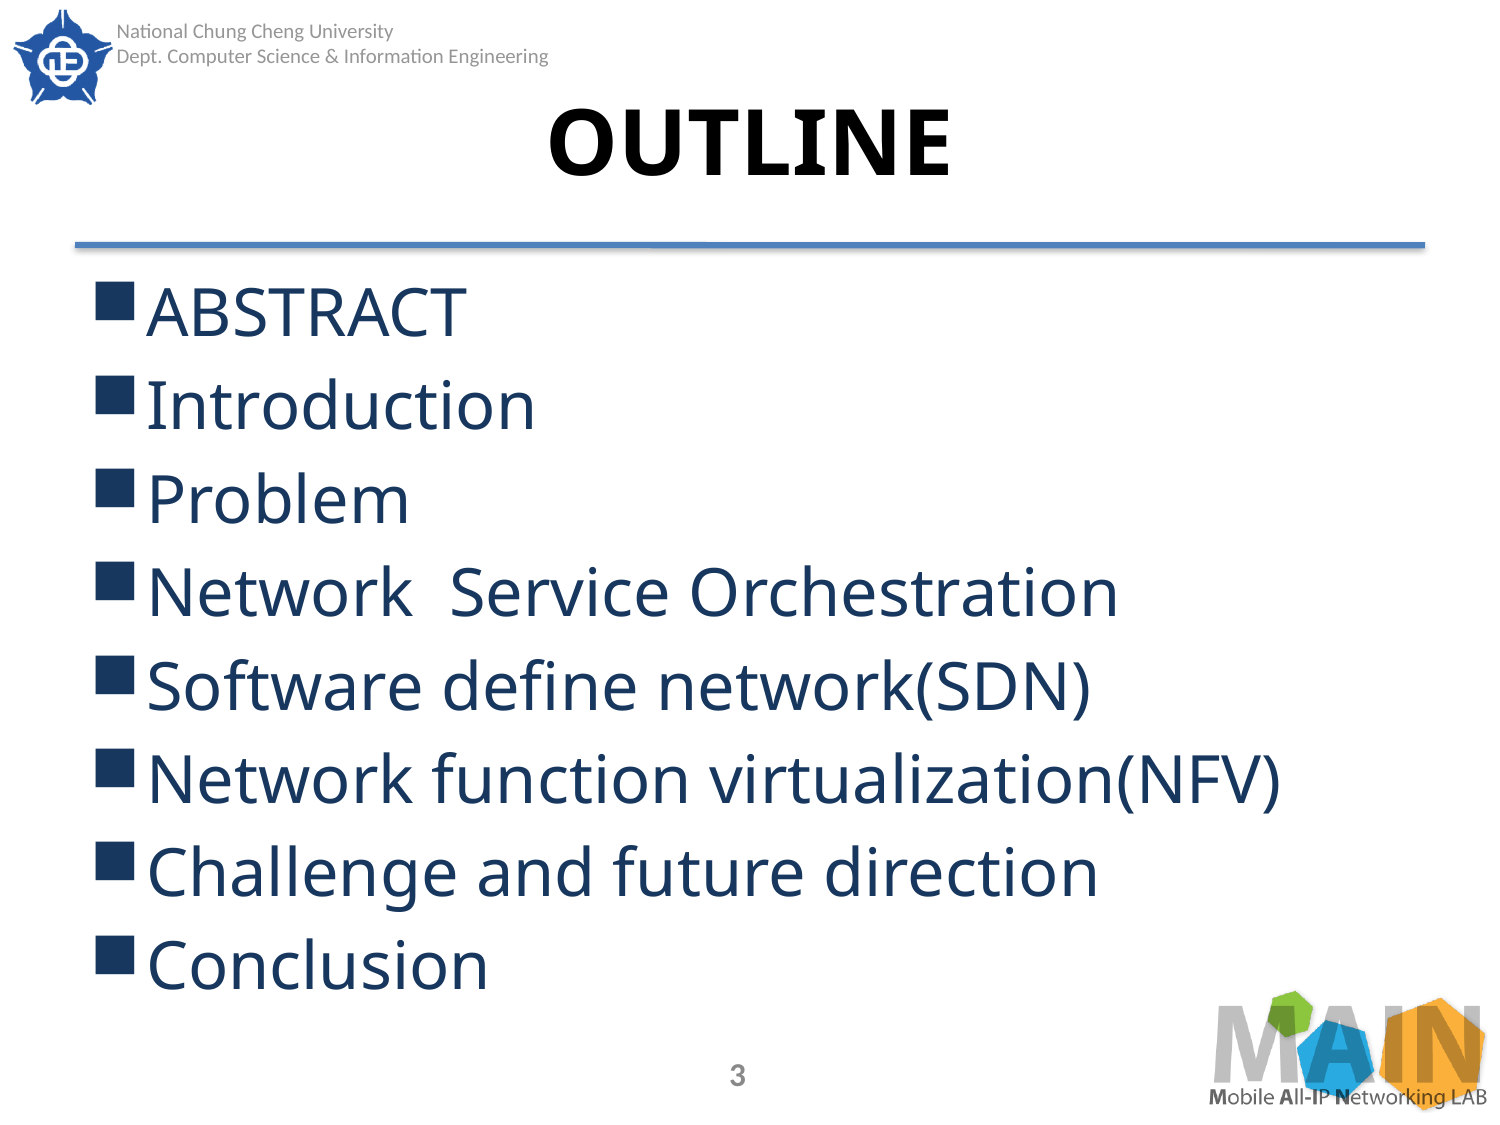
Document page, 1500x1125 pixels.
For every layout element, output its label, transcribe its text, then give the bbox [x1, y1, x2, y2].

picture [0, 0, 126, 113]
slide_number 3 [562, 1042, 913, 1103]
list ABSTRACT Introduction Problem Network Service Orchestration Software define network(SDN) Network function virtualization(NFV) Challenge and future direction Conclusion [74, 262, 1426, 1063]
picture [1050, 987, 1488, 1113]
title OUTLINE [74, 44, 1426, 233]
